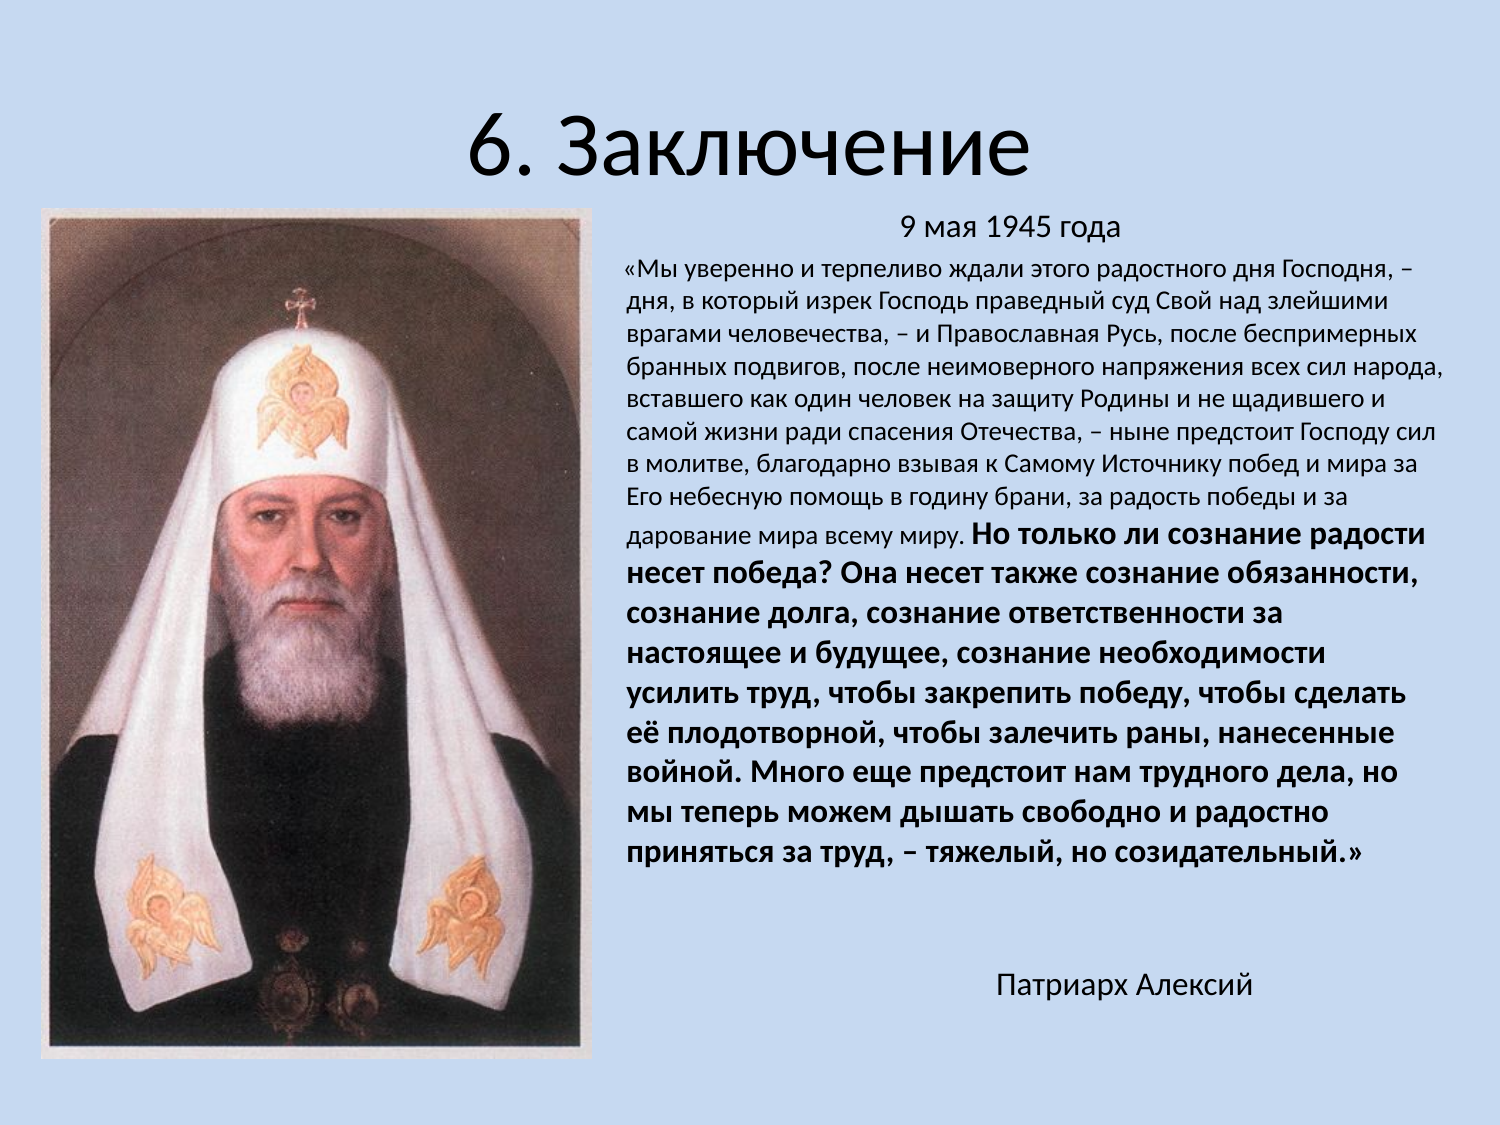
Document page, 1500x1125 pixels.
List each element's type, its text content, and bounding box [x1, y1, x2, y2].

picture [40, 207, 592, 1059]
list 9 мая 1945 года «Мы уверенно и терпеливо ждали этого радостного дня Господня, – дня, в который изрек Господь праведный суд Свой над злейшими врагами человечества, – и Православная Русь, после беспримерных бранных подвигов, после неимоверного напряжения всех сил народа, вставшего как один человек на защиту Родины и не щадившего и самой жизни ради спасения Отечества, – ныне предстоит Господу сил в молитве, благодарно взывая к Самому Источнику побед и мира за Его небесную помощь в годину брани, за радость победы и за дарование мира всему миру. Но только ли сознание радости несет победа? Она несет также сознание обязанности, сознание долга, сознание ответственности за настоящее и будущее, сознание необходимости усилить труд, чтобы закрепить победу, чтобы сделать её плодотворной, чтобы залечить раны, нанесенные войной. Много еще предстоит нам трудного дела, но мы теперь можем дышать свободно и радостно приняться за труд, – тяжелый, но созидательный.» Патриарх Алексий [561, 196, 1461, 1059]
title 6. Заключение [75, 45, 1425, 206]
